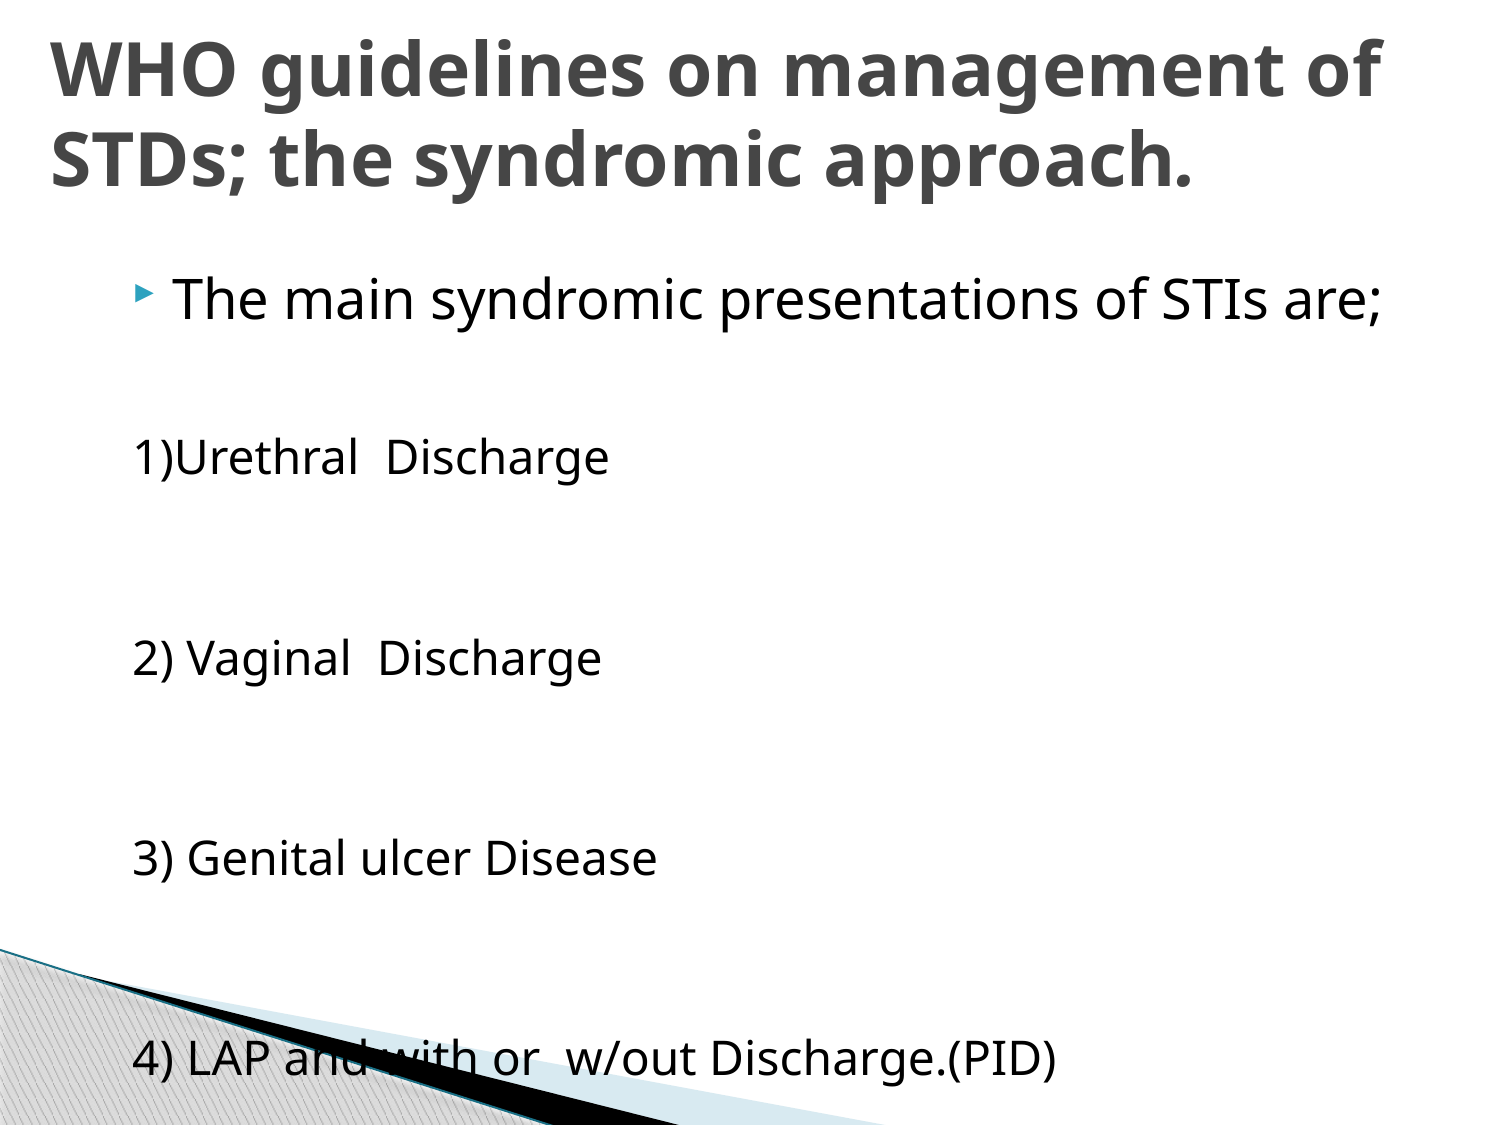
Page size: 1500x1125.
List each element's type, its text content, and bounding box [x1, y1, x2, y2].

title WHO guidelines on management of STDs; the syndromic approach. [35, 0, 1500, 223]
list The main syndromic presentations of STIs are; 1)Urethral Discharge 2) Vaginal Discharge 3) Genital ulcer Disease 4) LAP and with or w/out Discharge.(PID) [99, 269, 1454, 1102]
